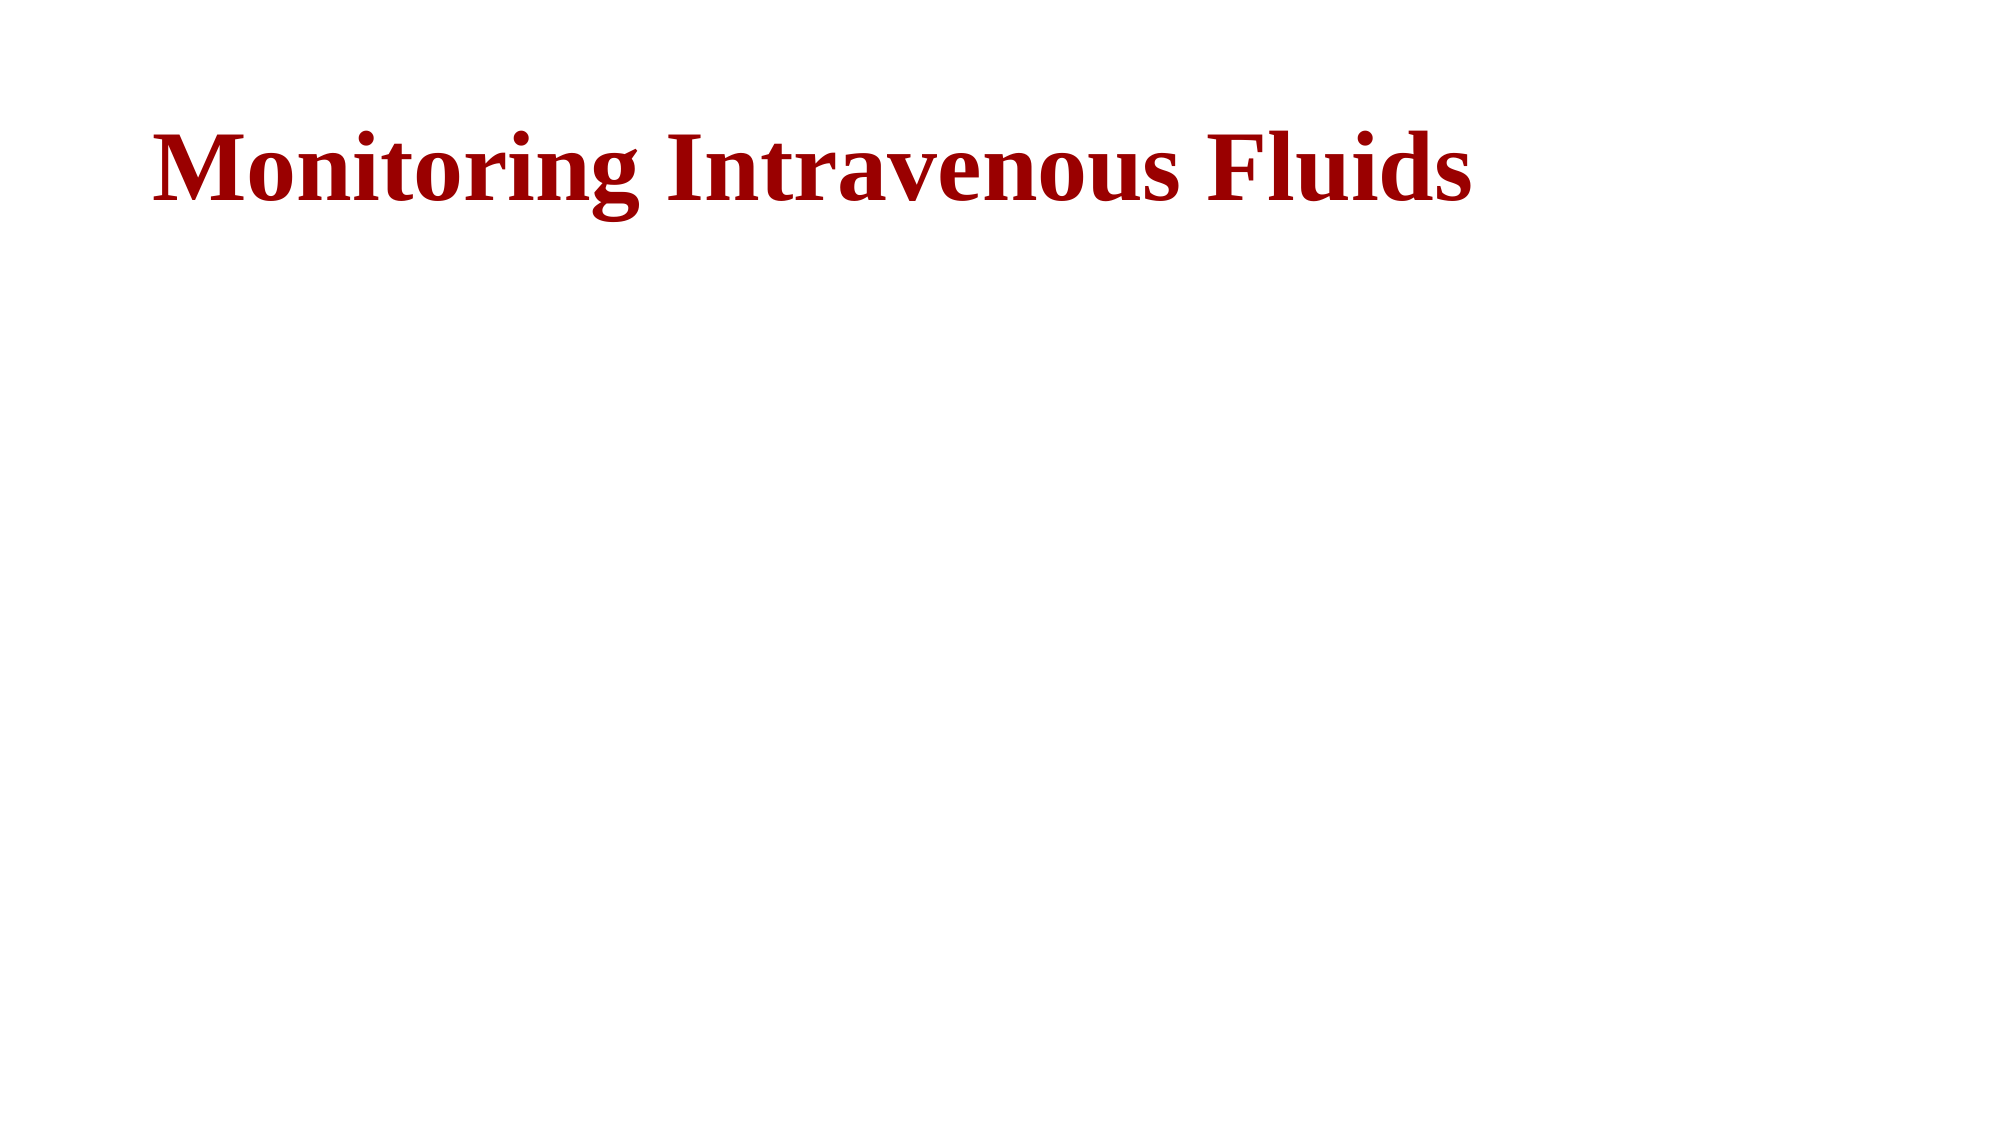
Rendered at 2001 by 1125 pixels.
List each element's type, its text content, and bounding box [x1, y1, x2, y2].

title Monitoring Intravenous Fluids [137, 59, 1863, 278]
